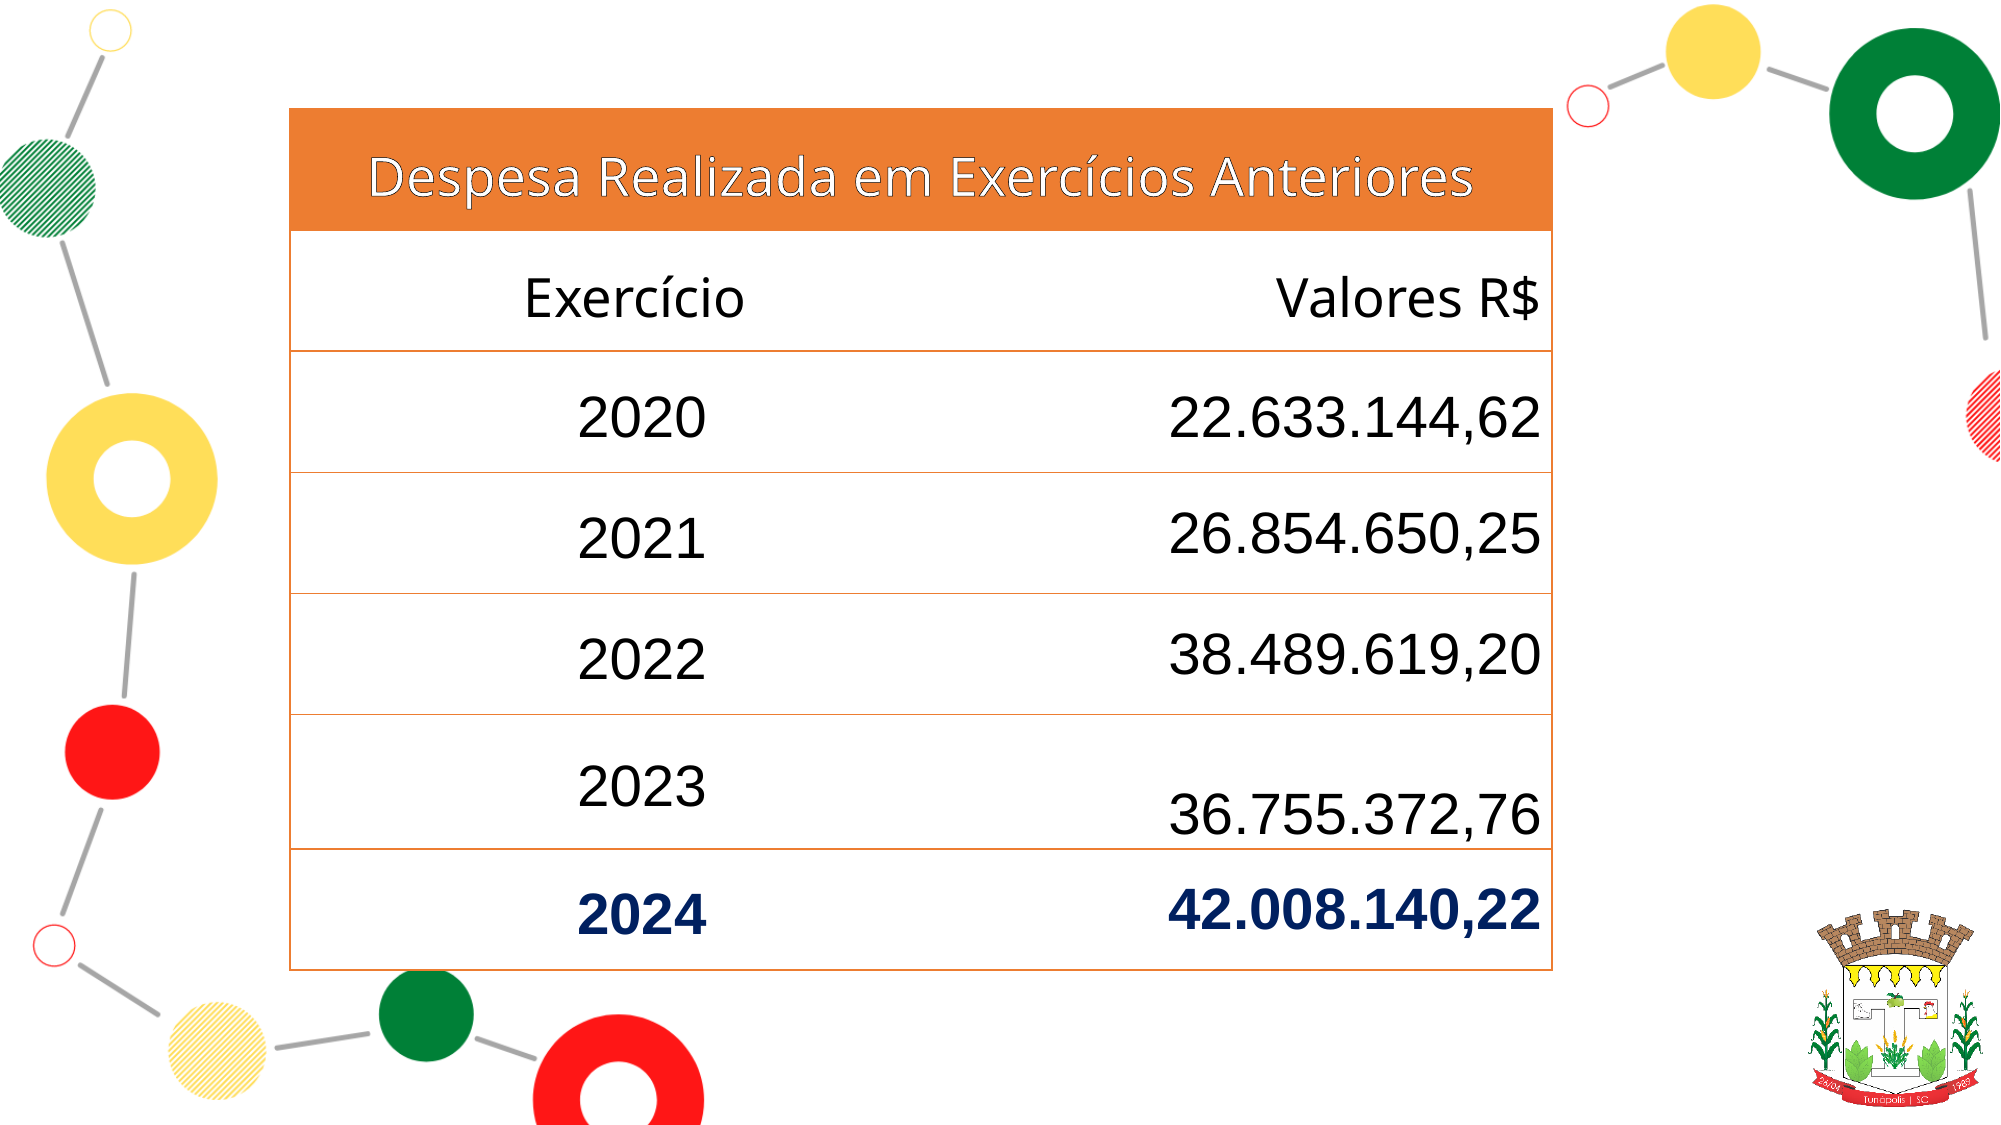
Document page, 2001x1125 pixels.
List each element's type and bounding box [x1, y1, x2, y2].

picture [1808, 909, 1983, 1108]
list [0, 1, 2000, 1125]
